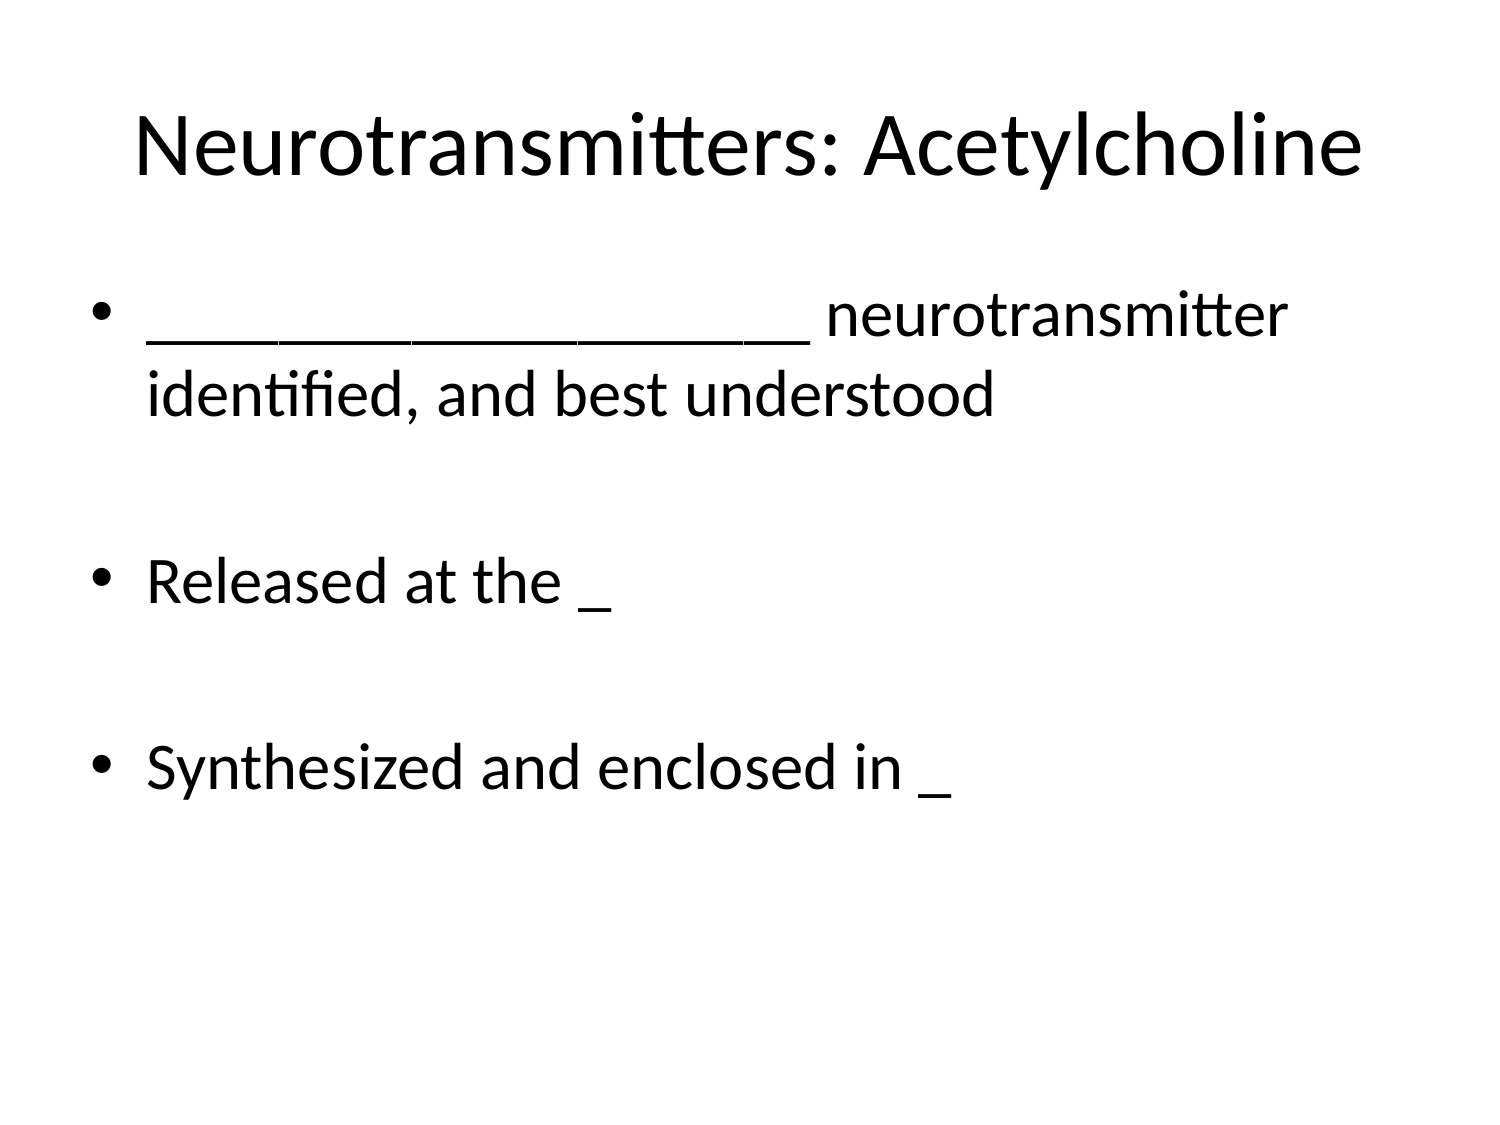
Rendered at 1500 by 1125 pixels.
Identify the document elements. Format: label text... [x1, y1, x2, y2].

title Neurotransmitters: Acetylcholine [75, 45, 1425, 233]
list ____________________ neurotransmitter identified, and best understood Released at the _ Synthesized and enclosed in _ [75, 262, 1425, 1005]
